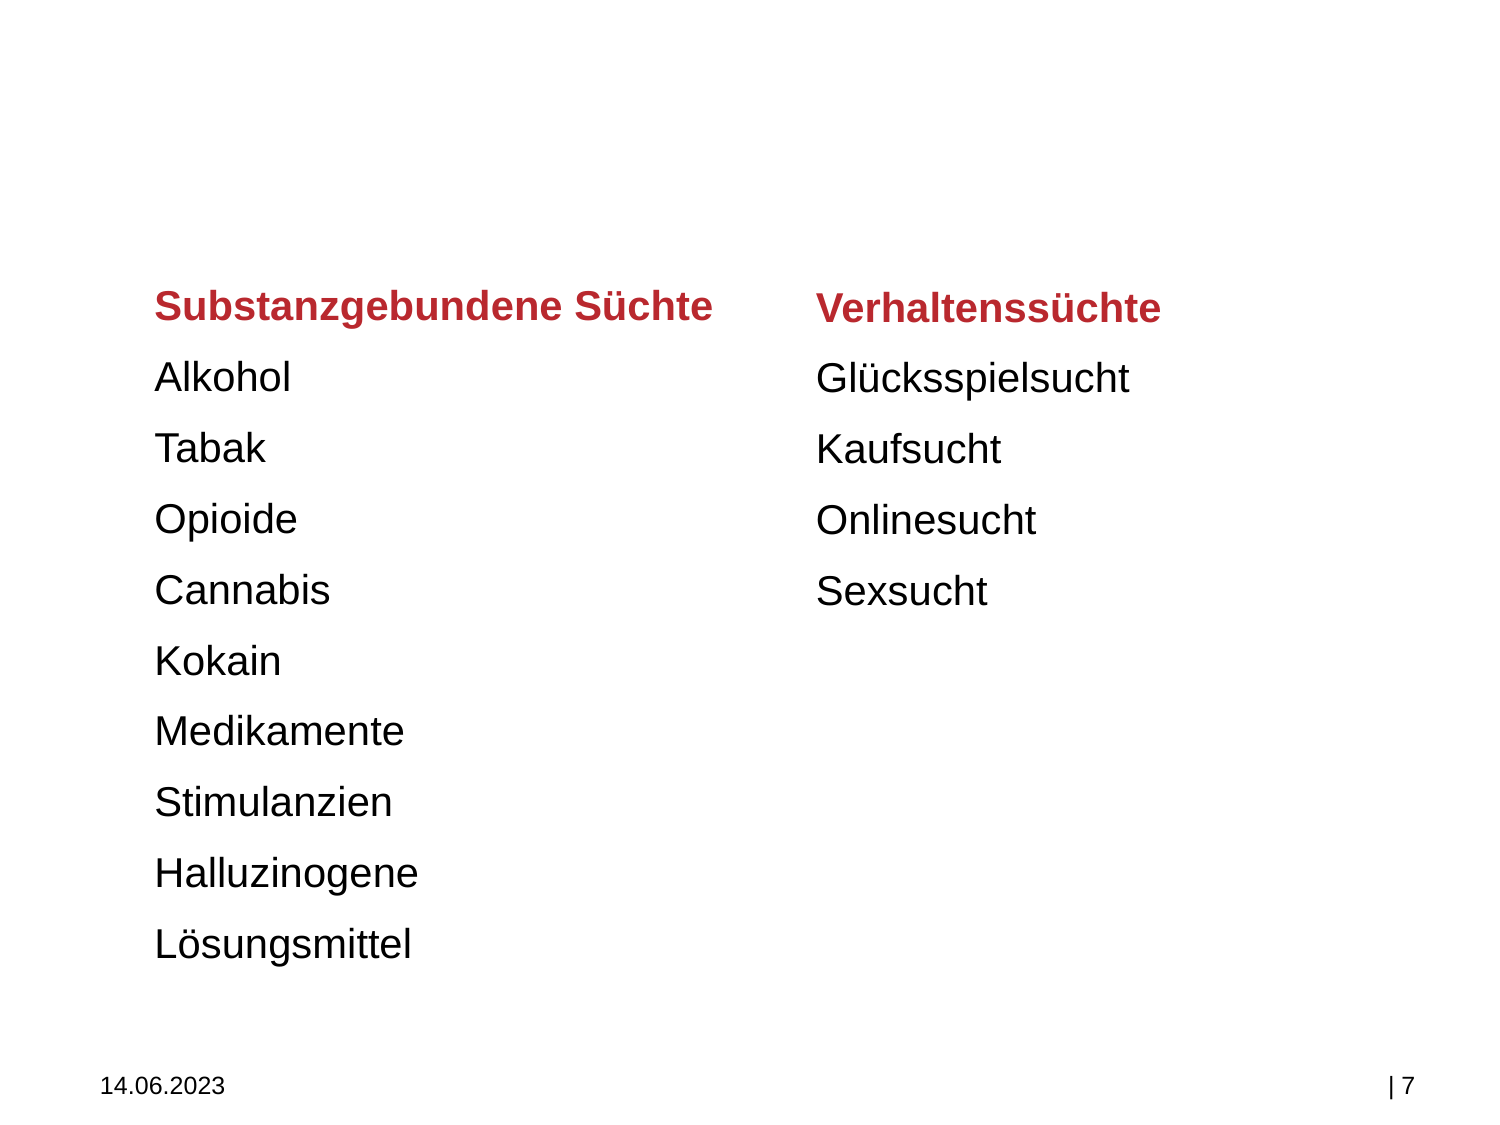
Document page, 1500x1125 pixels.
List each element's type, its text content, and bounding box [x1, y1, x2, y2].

slide_number | 7 [1388, 1064, 1500, 1125]
text_box Verhaltenssüchte Glücksspielsucht Kaufsucht Onlinesucht Sexsucht [773, 280, 1365, 1049]
text_box Substanzgebundene Süchte Alkohol Tabak Opioide Cannabis Kokain Medikamente Stimulanzien Halluzinogene Lösungsmittel [111, 278, 750, 1047]
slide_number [99, 1064, 426, 1125]
